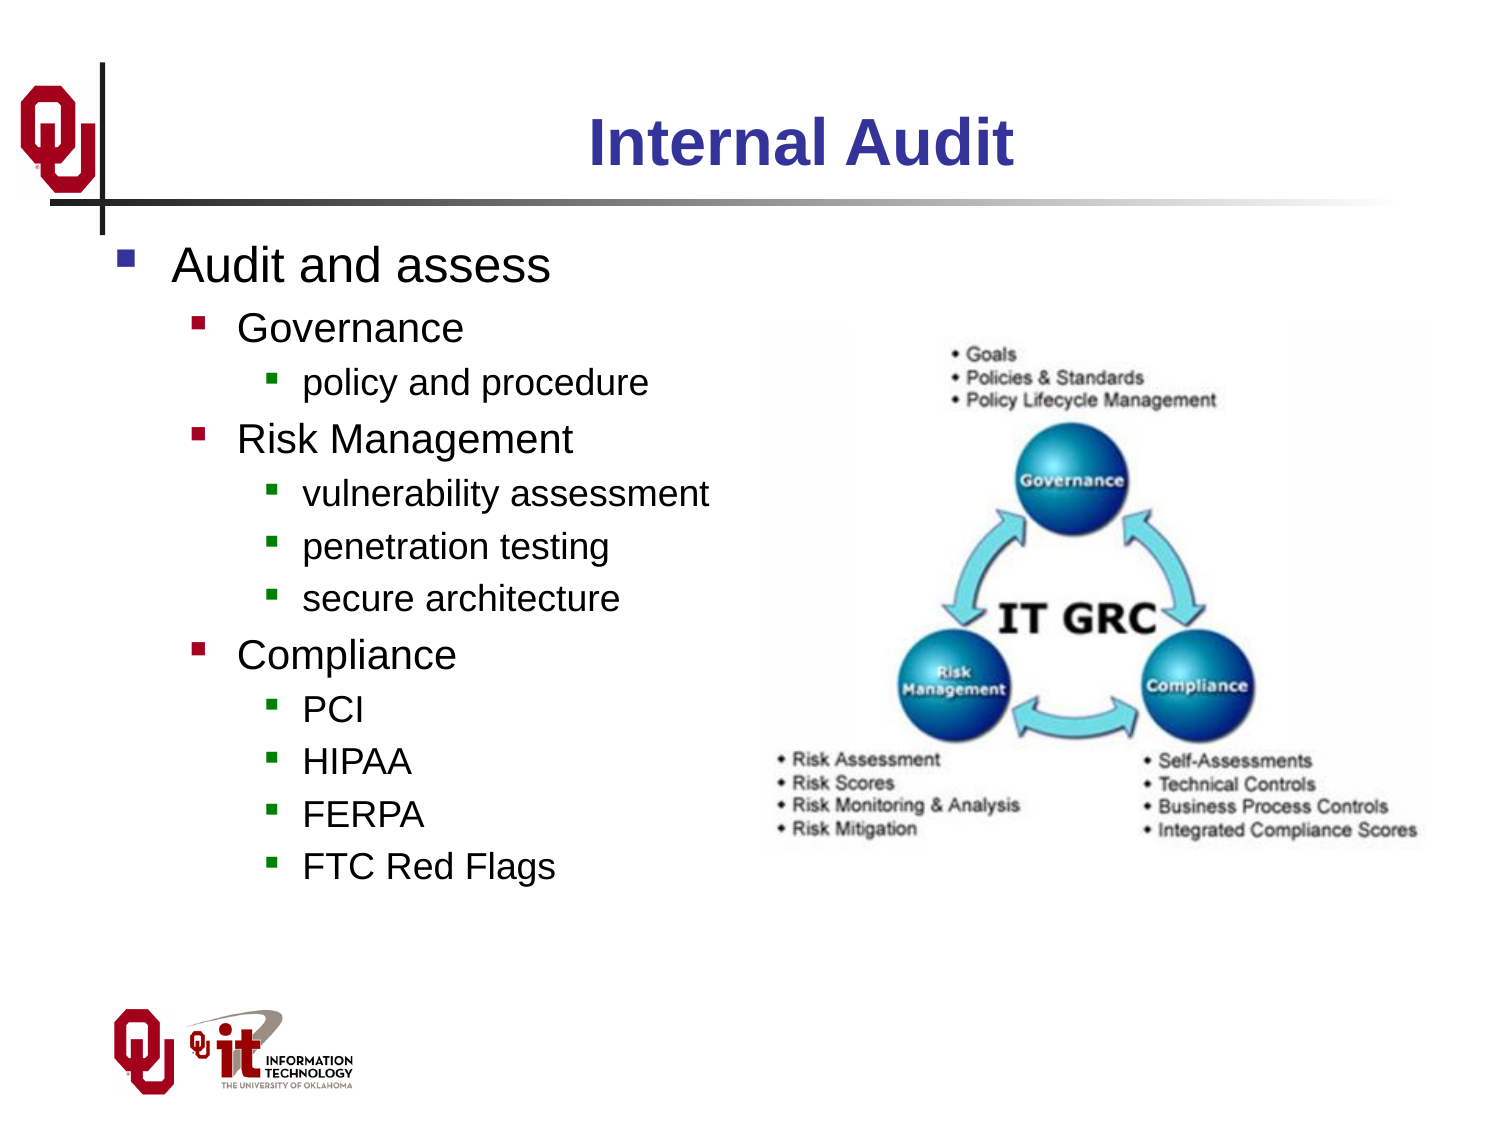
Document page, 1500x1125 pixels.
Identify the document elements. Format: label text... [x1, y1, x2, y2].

picture [762, 324, 1436, 851]
list Audit and assess Governance policy and procedure Risk Management vulnerability assessment penetration testing secure architecture Compliance PCI HIPAA FERPA FTC Red Flags [99, 224, 1400, 988]
picture [18, 83, 97, 196]
title Internal Audit [162, 75, 1441, 187]
picture [112, 999, 363, 1099]
